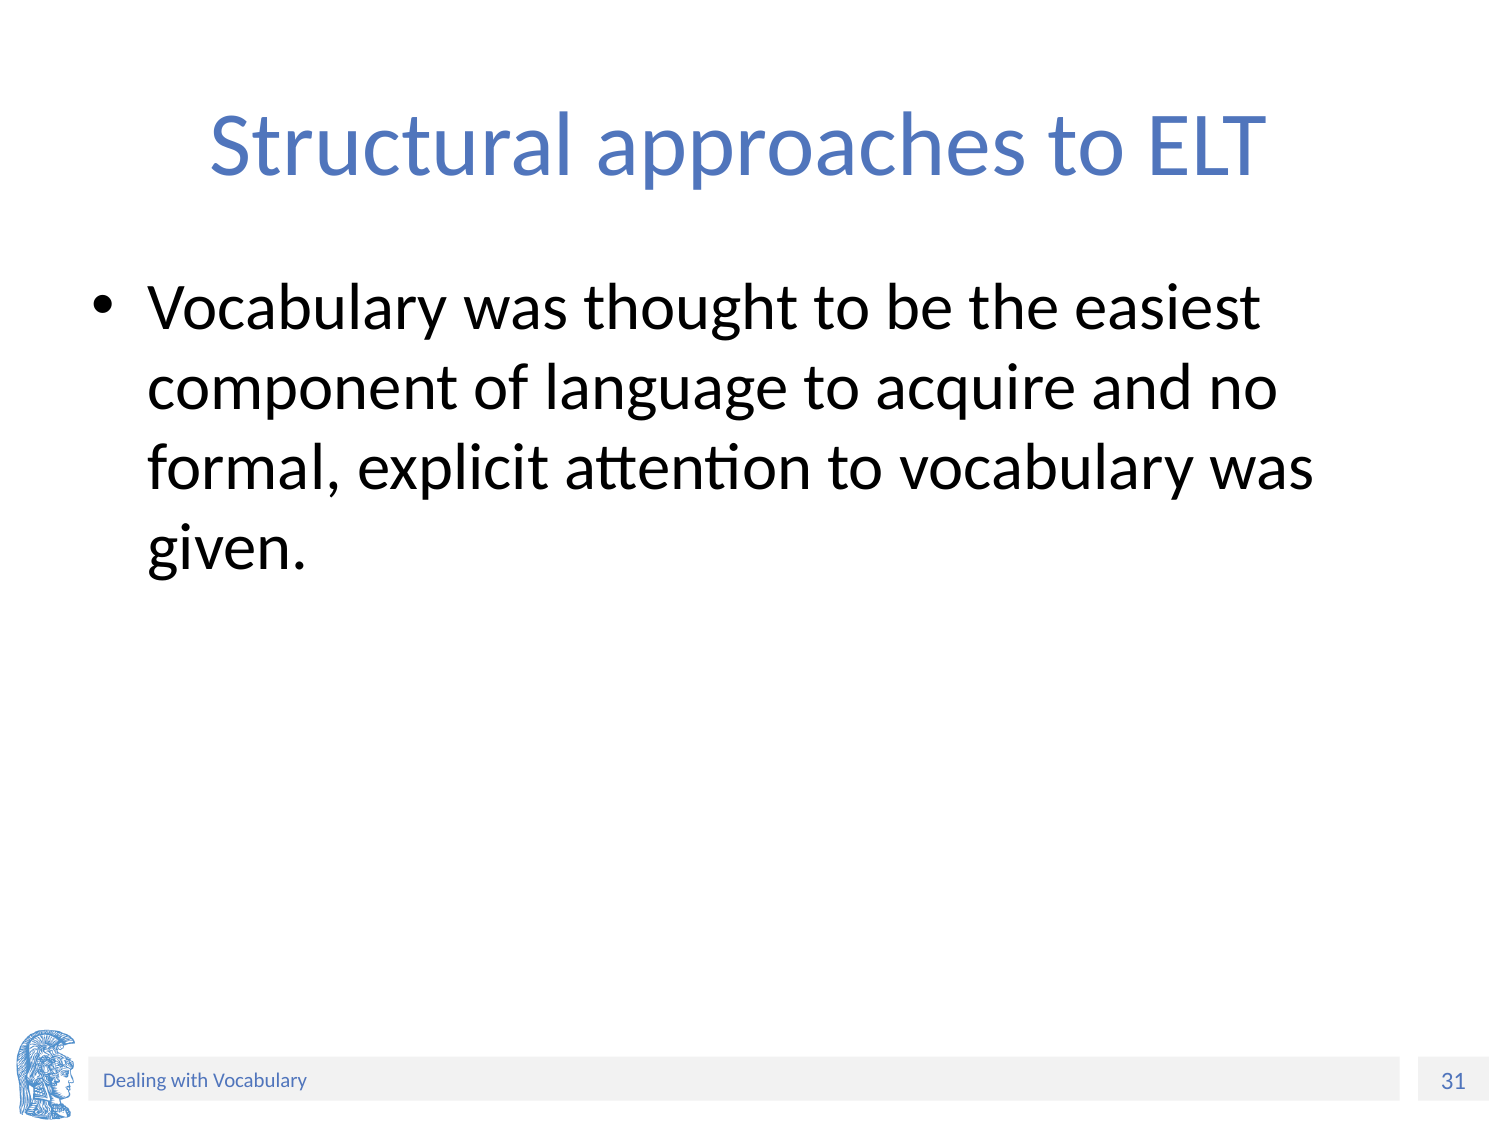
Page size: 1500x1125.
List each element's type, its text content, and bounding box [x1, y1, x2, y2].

title Structural approaches to ELT [75, 45, 1425, 233]
picture [9, 1026, 81, 1120]
list Vocabulary was thought to be the easiest component of language to acquire and no formal, explicit attention to vocabulary was given. [76, 255, 1427, 998]
